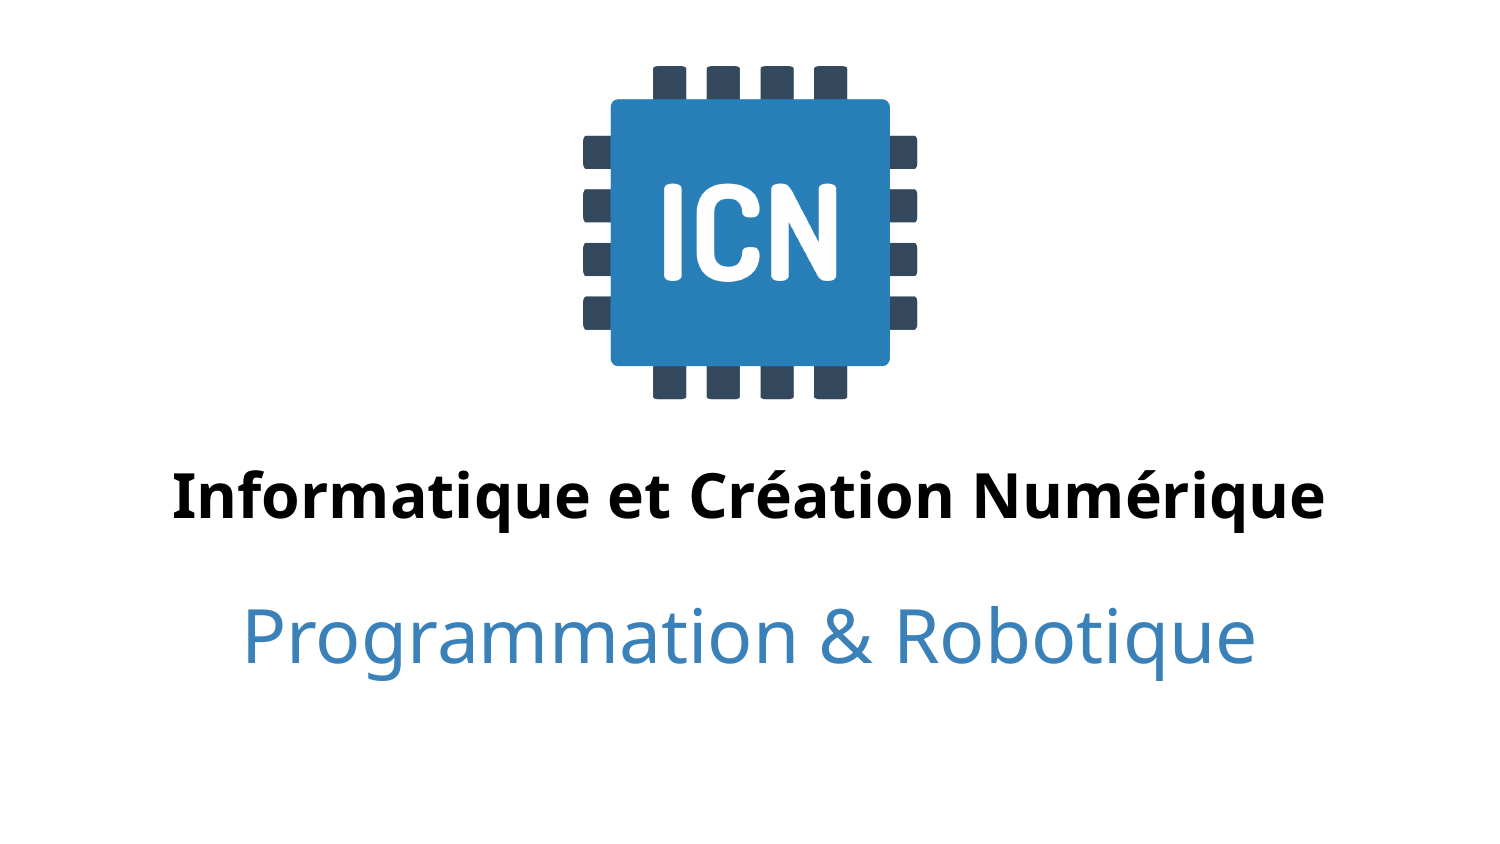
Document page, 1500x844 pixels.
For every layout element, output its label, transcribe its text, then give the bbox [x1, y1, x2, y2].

subtitle Programmation & Robotique [112, 573, 1388, 703]
picture [541, 24, 959, 442]
title Informatique et Création Numérique [112, 459, 1388, 546]
